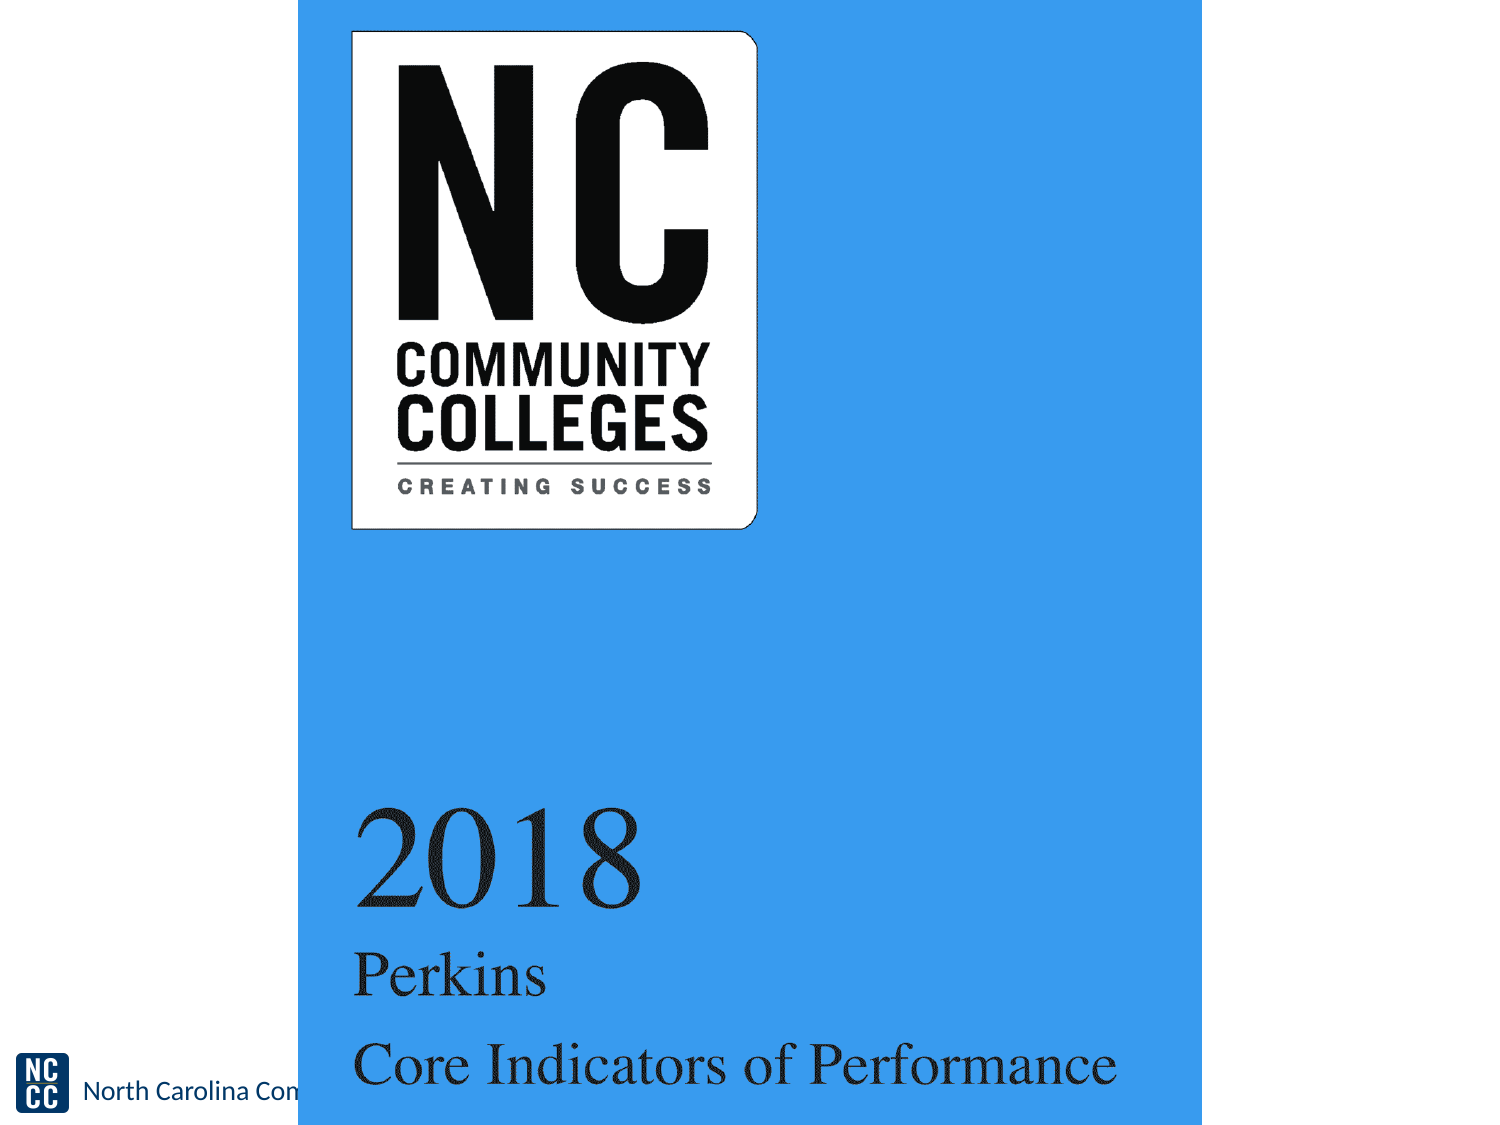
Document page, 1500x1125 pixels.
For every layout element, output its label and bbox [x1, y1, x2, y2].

picture [16, 1053, 69, 1113]
picture [298, 0, 1202, 1125]
